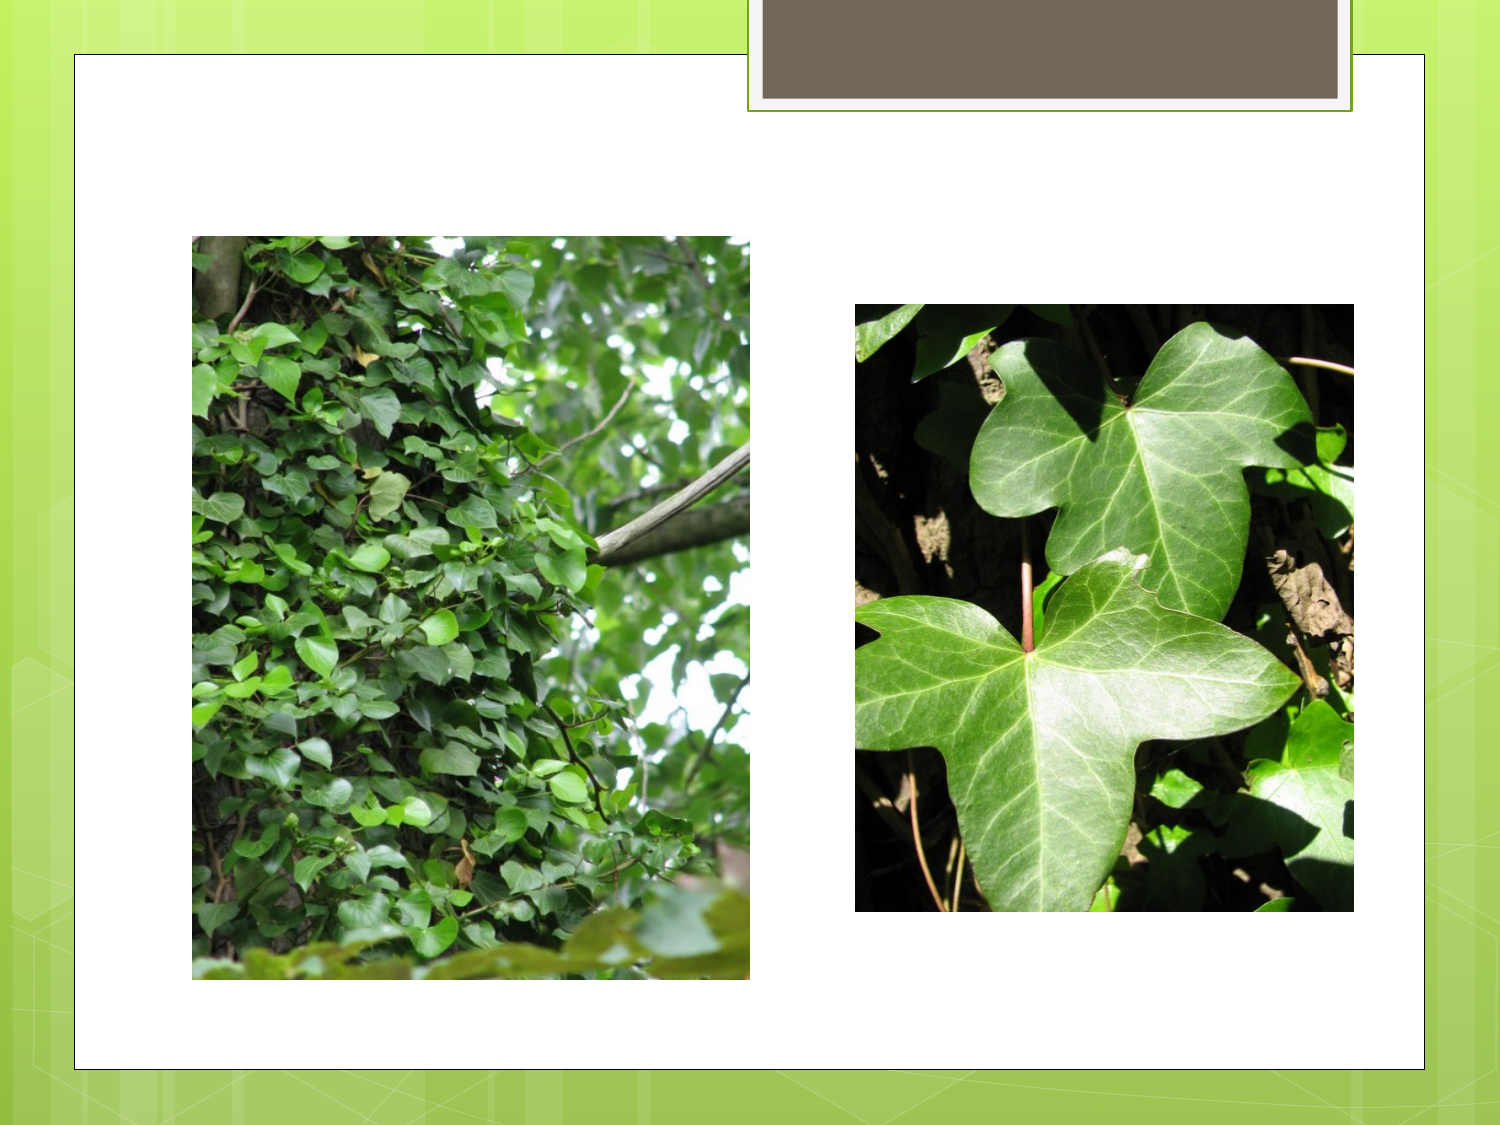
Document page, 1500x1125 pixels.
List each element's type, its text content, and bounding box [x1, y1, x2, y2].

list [192, 236, 750, 980]
title Klimop [171, 168, 1324, 357]
picture [855, 304, 1355, 912]
